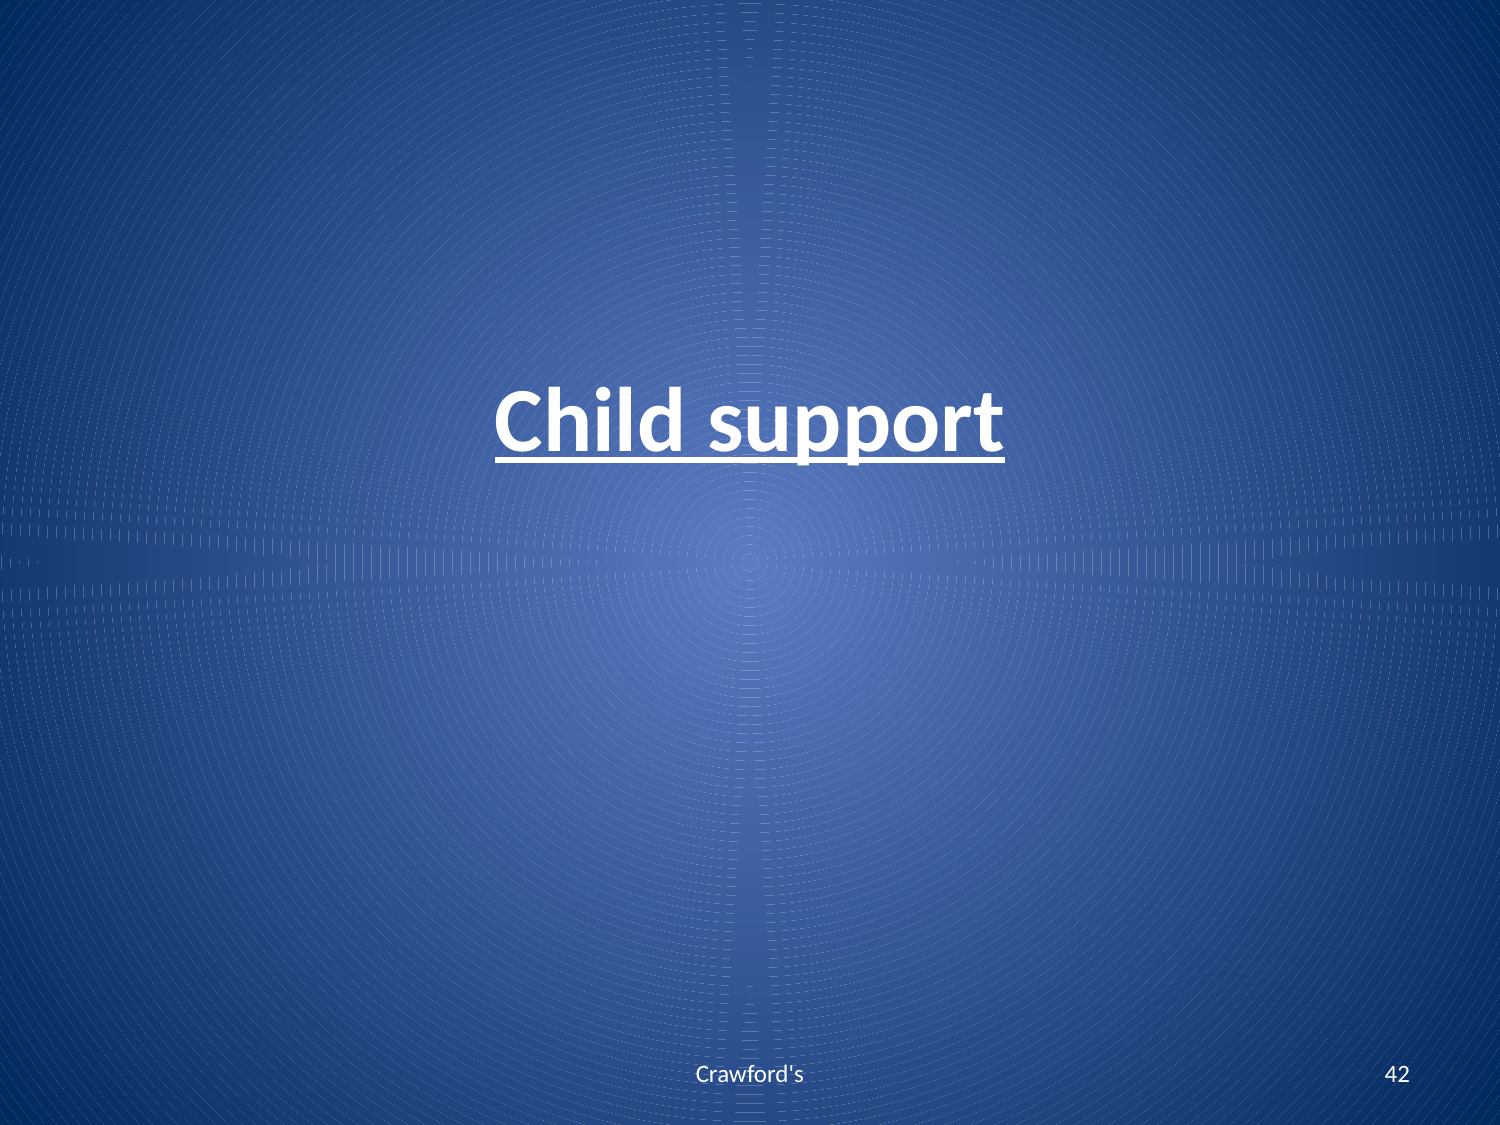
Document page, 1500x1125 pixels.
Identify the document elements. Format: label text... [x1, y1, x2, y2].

title Child support [112, 349, 1388, 591]
footer Crawford's [512, 1042, 988, 1103]
slide_number 42 [1074, 1042, 1425, 1103]
